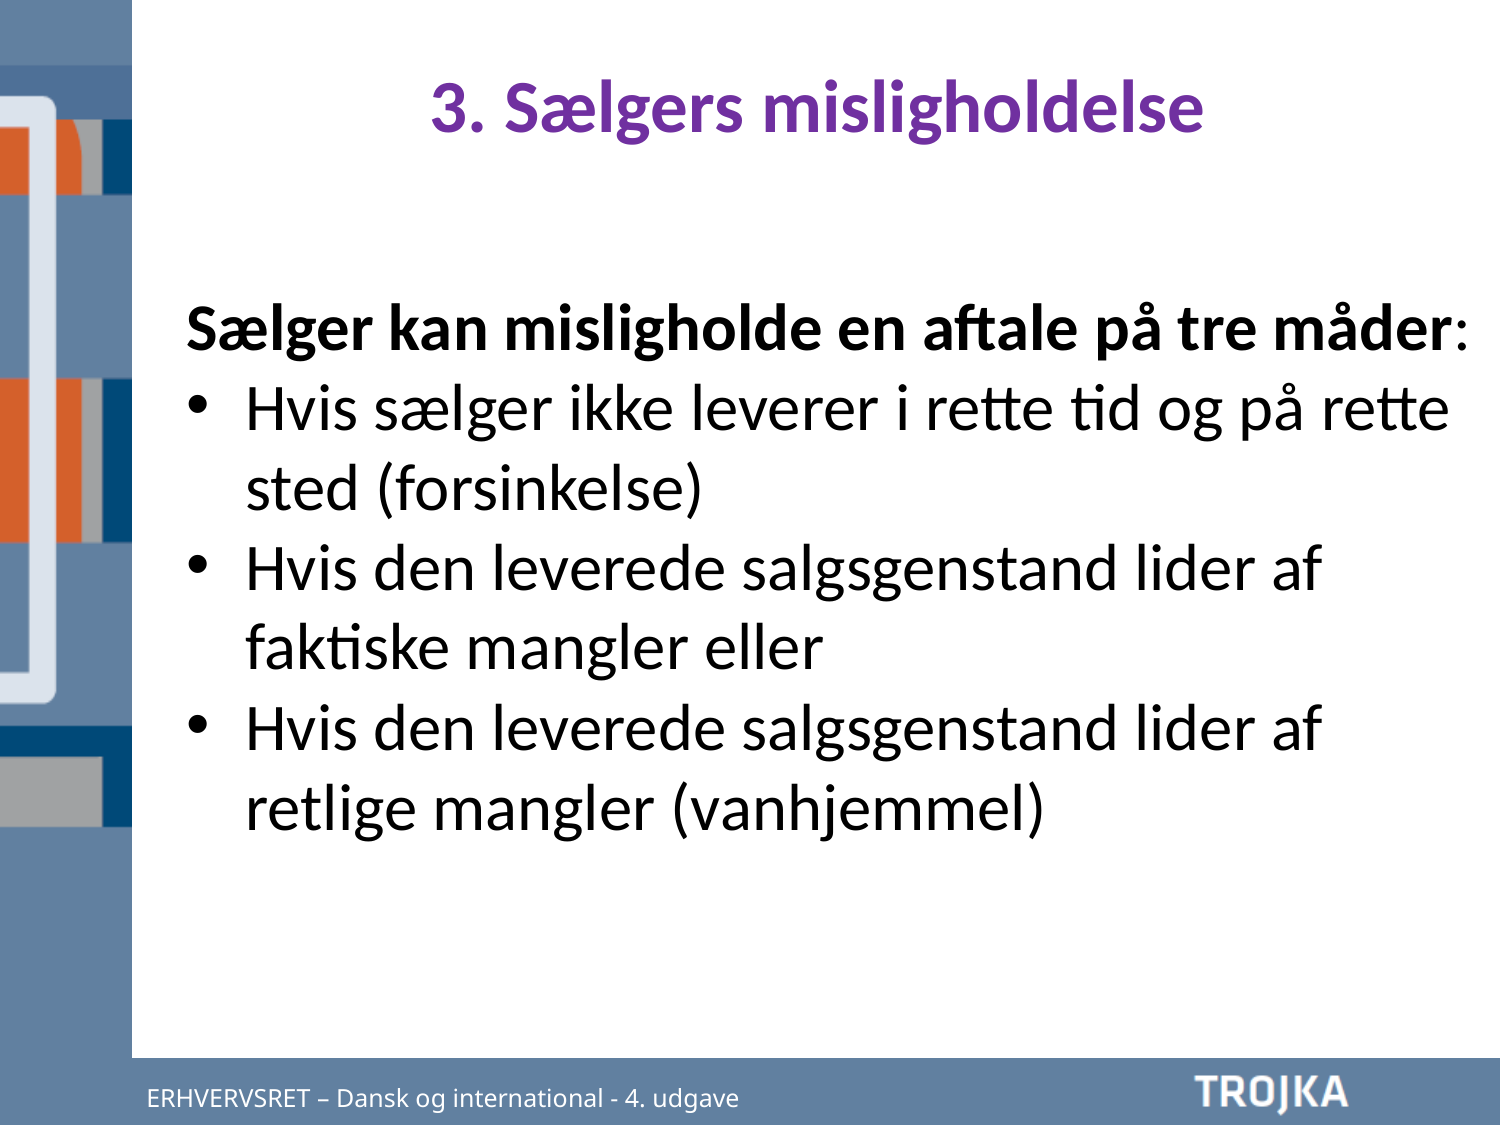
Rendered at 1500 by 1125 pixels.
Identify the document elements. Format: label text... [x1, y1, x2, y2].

picture [0, 0, 1500, 1125]
text_box 3. Sælgers misligholdelse [135, 0, 1500, 155]
text_box Sælger kan misligholde en aftale på tre måder: Hvis sælger ikke leverer i rette tid og på rette sted (forsinkelse) Hvis den leverede salgsgenstand lider af faktiske mangler eller Hvis den leverede salgsgenstand lider af retlige mangler (vanhjemmel) [171, 196, 1500, 931]
